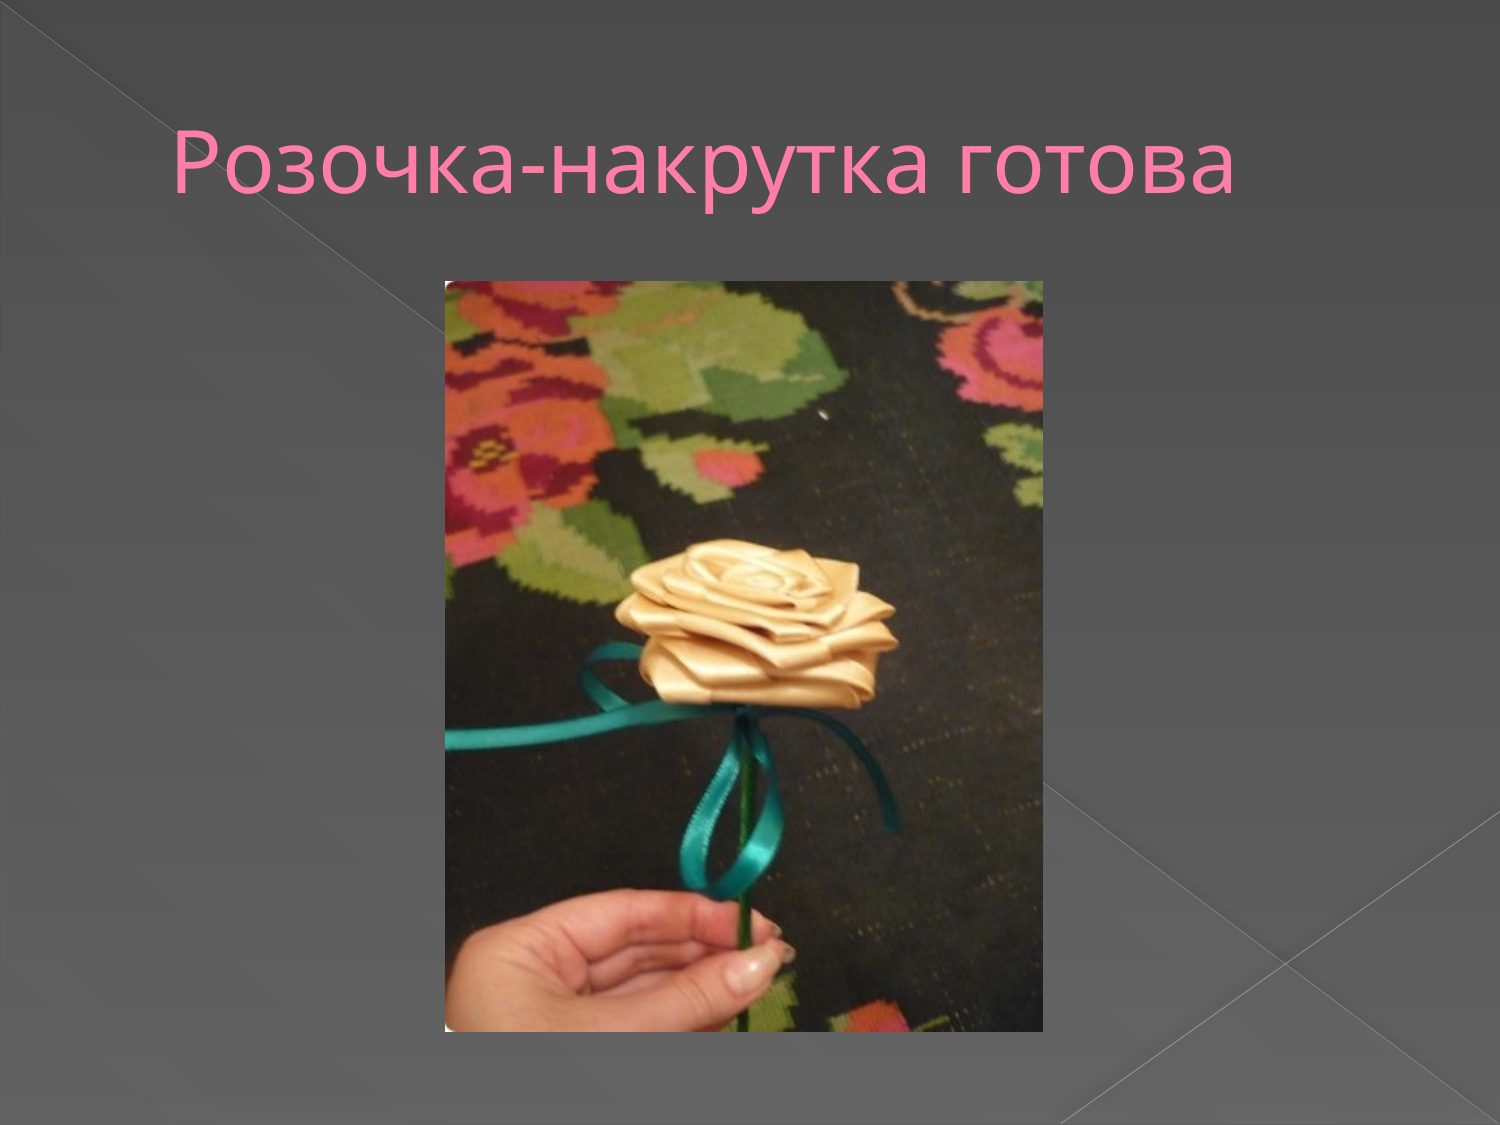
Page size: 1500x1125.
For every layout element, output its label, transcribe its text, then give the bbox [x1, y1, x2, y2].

title Розочка-накрутка готова [75, 43, 1425, 274]
picture [445, 280, 1044, 1032]
